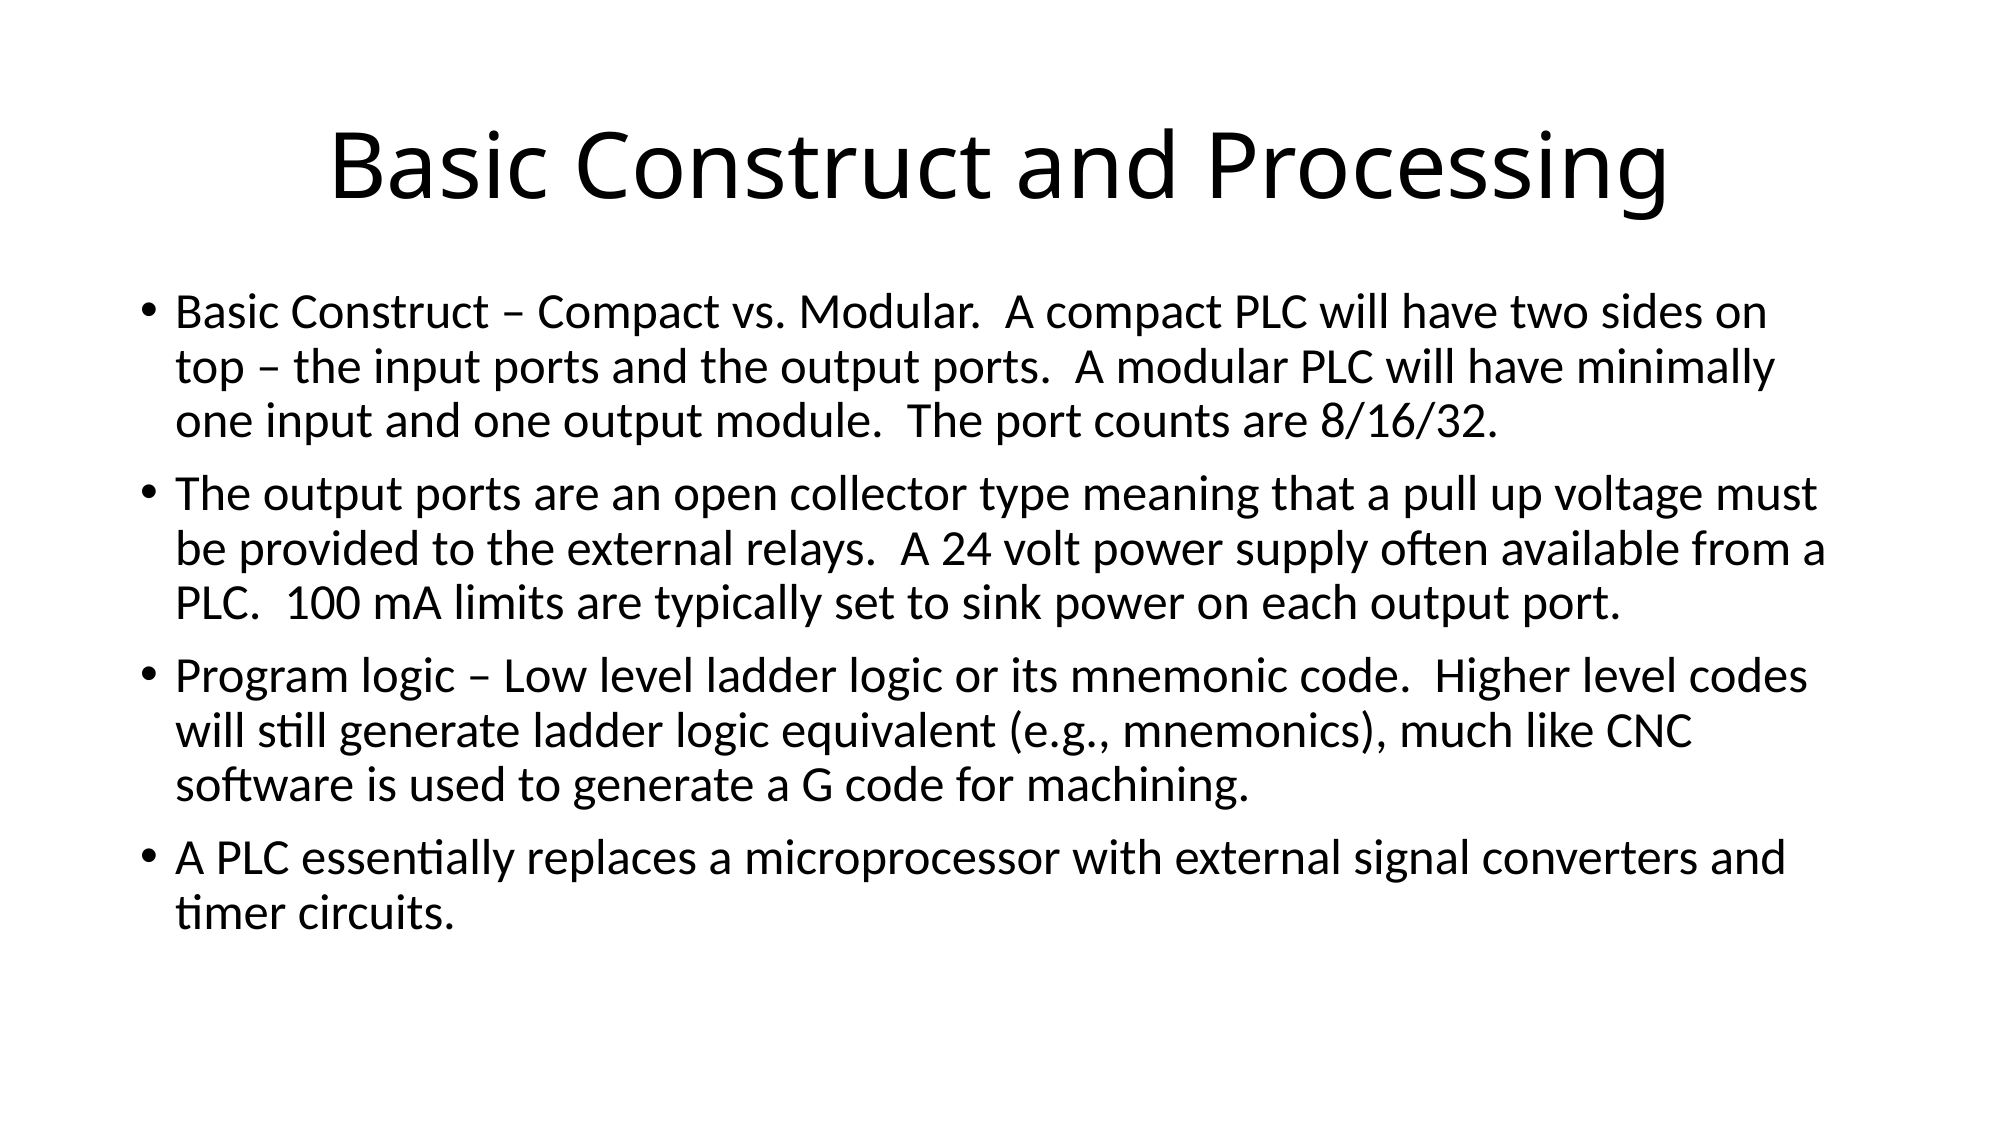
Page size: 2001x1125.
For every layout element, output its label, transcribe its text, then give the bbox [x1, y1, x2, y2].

list Basic Construct – Compact vs. Modular. A compact PLC will have two sides on top – the input ports and the output ports. A modular PLC will have minimally one input and one output module. The port counts are 8/16/32. The output ports are an open collector type meaning that a pull up voltage must be provided to the external relays. A 24 volt power supply often available from a PLC. 100 mA limits are typically set to sink power on each output port. Program logic – Low level ladder logic or its mnemonic code. Higher level codes will still generate ladder logic equivalent (e.g., mnemonics), much like CNC software is used to generate a G code for machining. A PLC essentially replaces a microprocessor with external signal converters and timer circuits. [125, 277, 1850, 992]
title Basic Construct and Processing [137, 59, 1863, 278]
